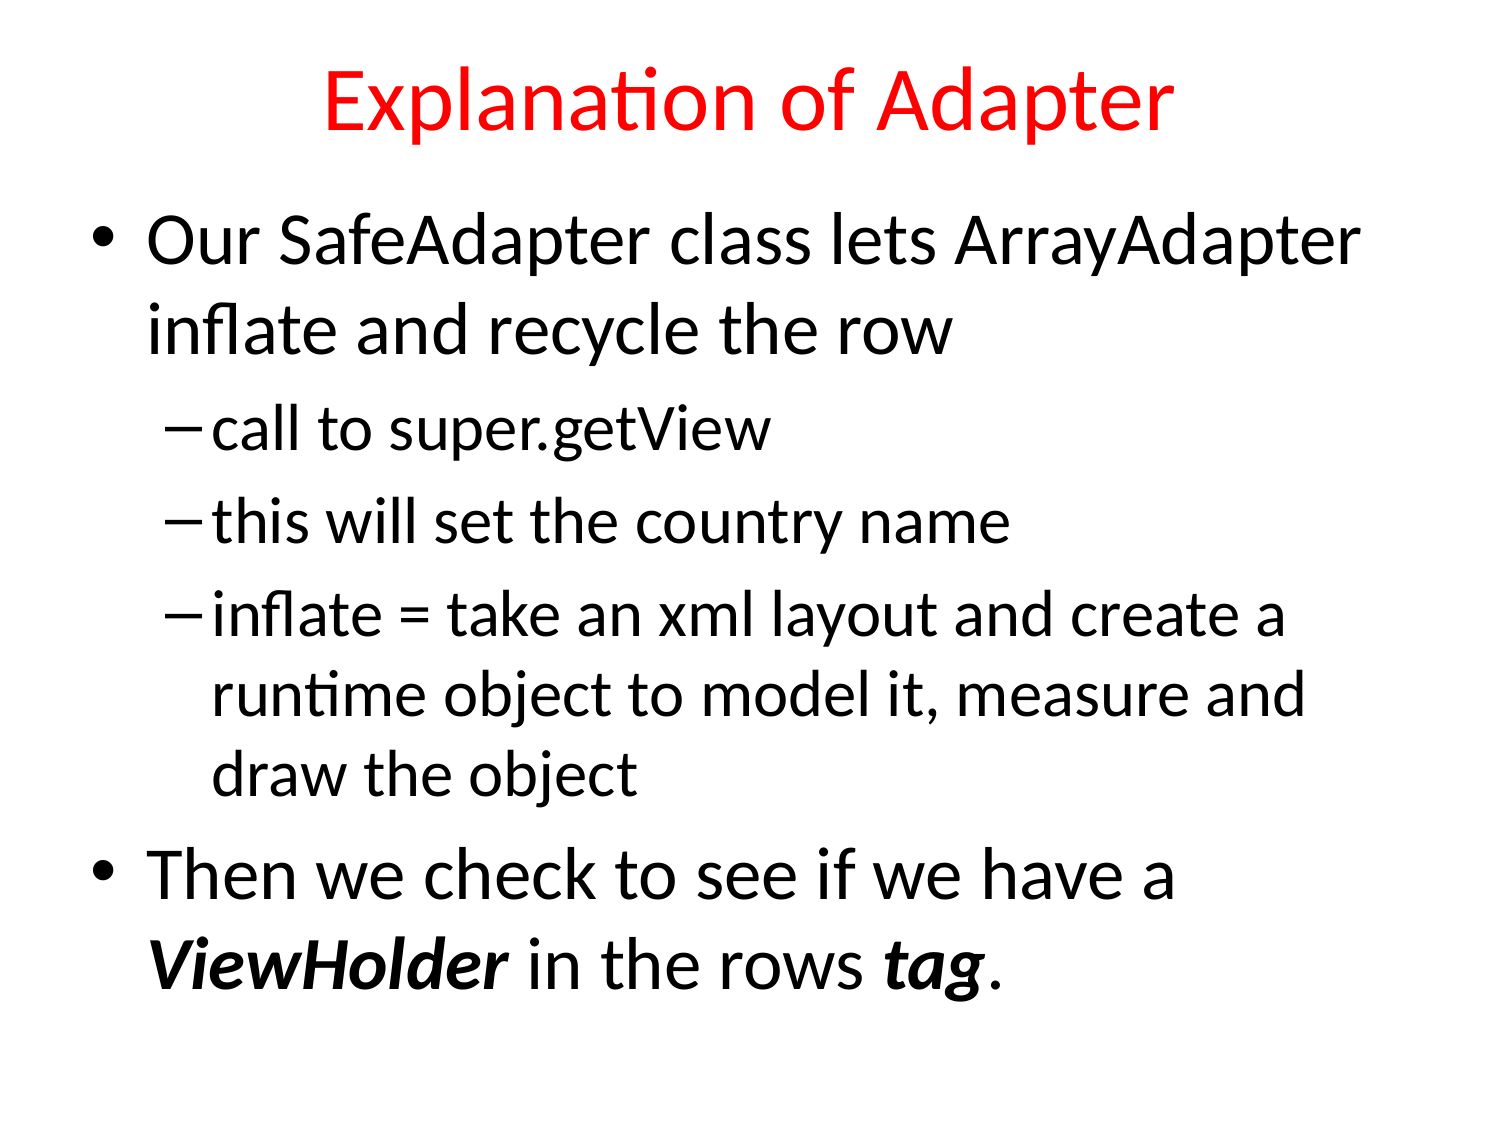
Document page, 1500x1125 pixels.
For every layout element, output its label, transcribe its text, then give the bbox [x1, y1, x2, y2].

title Explanation of Adapter [75, 0, 1425, 182]
list Our SafeAdapter class lets ArrayAdapter inflate and recycle the row call to super.getView this will set the country name inflate = take an xml layout and create a runtime object to model it, measure and draw the object Then we check to see if we have a ViewHolder in the rows tag. [75, 182, 1425, 1038]
